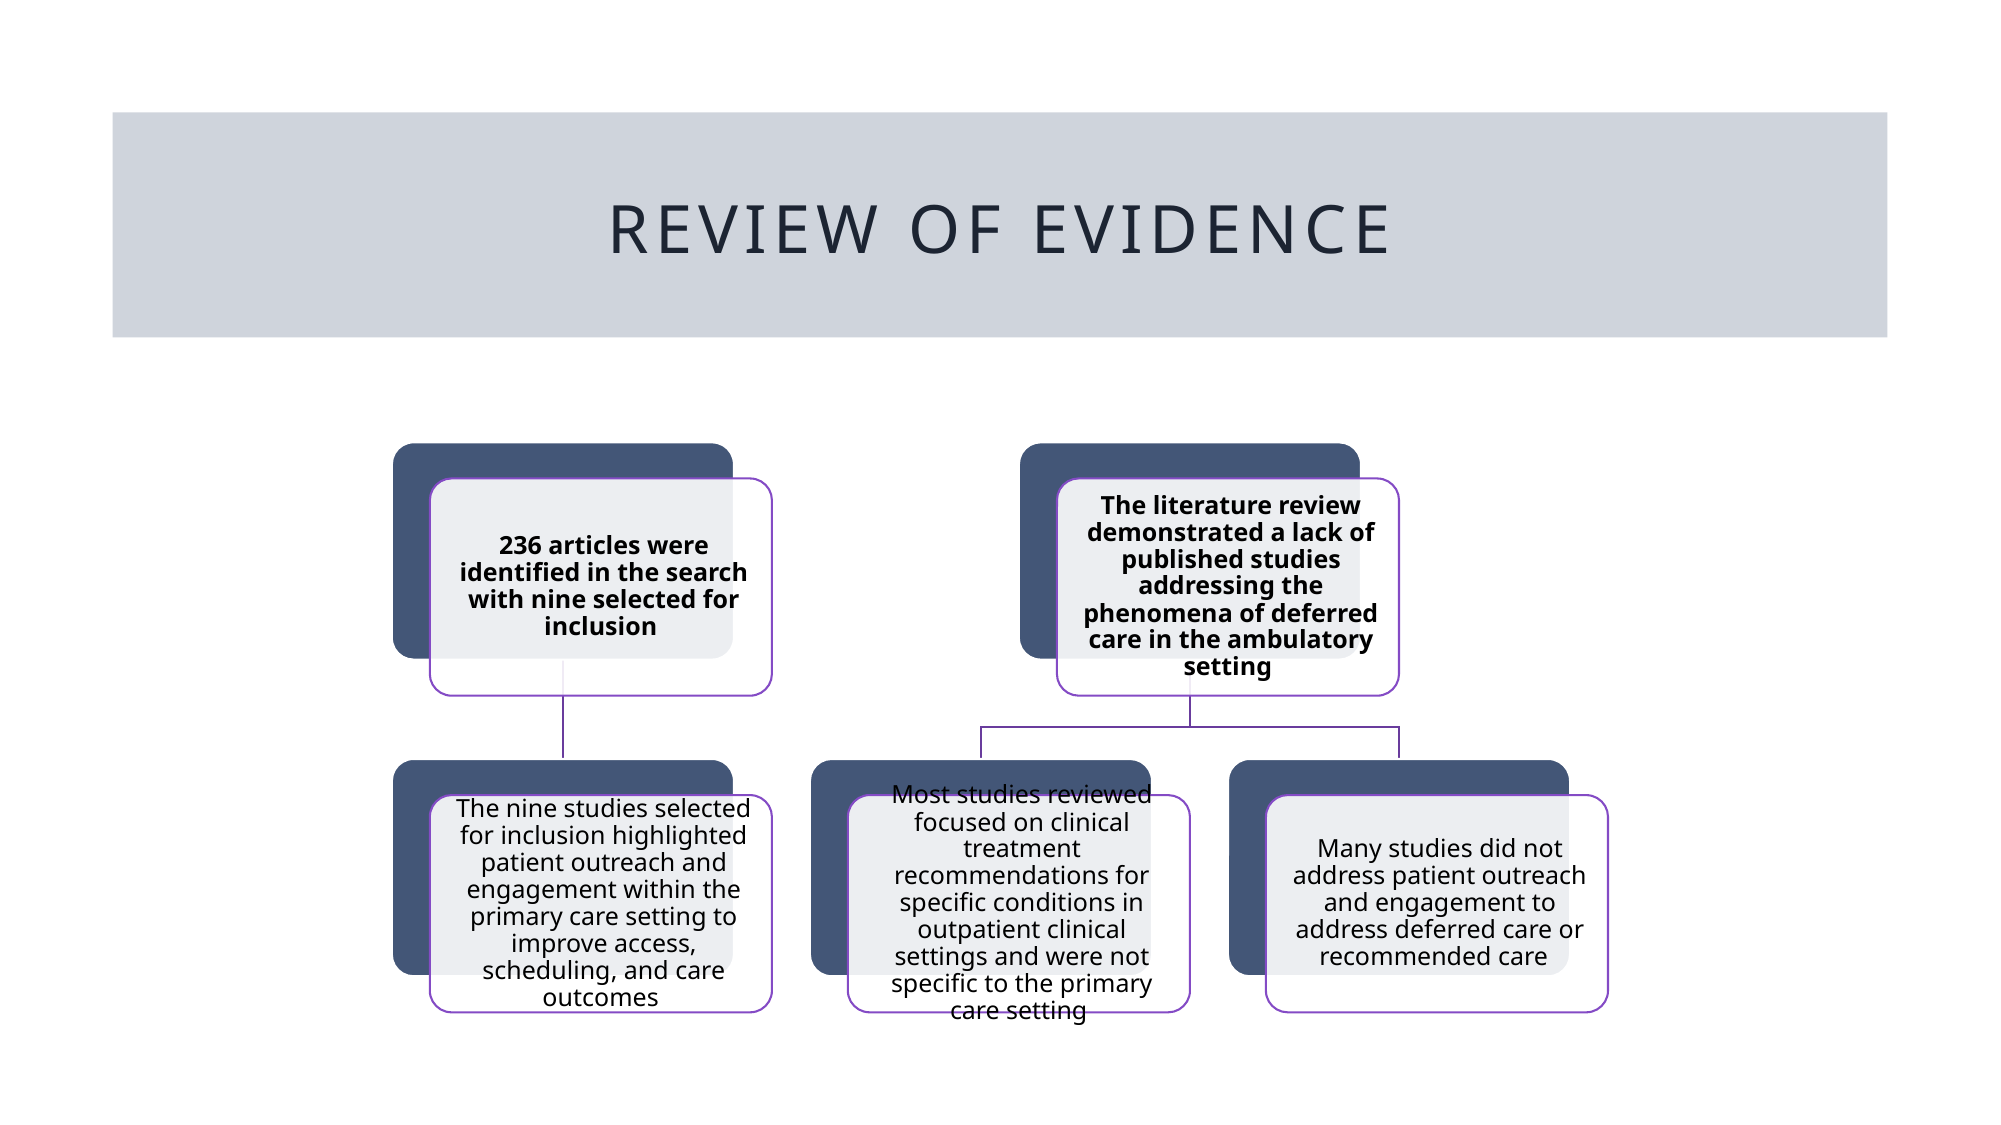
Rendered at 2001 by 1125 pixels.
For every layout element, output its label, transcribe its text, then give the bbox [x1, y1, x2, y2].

text_box [111, 111, 1888, 338]
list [112, 442, 1888, 1013]
title Review of Evidence [228, 155, 1770, 308]
